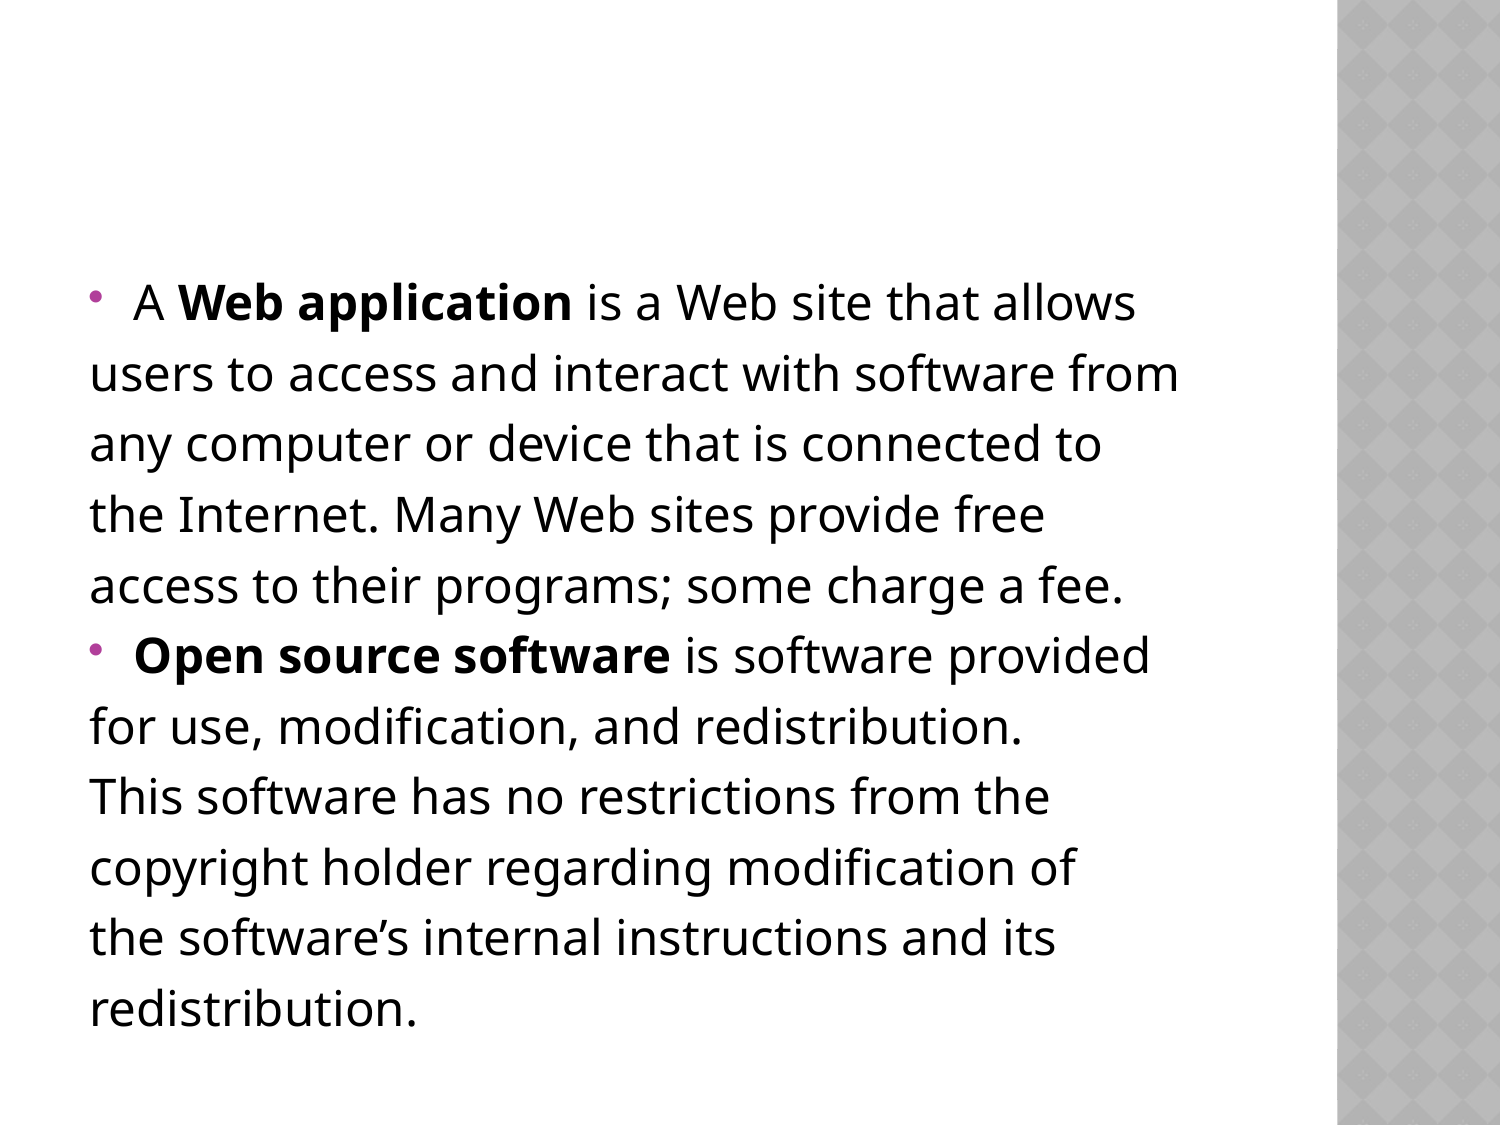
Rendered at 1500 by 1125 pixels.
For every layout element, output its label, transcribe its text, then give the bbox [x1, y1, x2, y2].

list A Web application is a Web site that allows users to access and interact with software from any computer or device that is connected to the Internet. Many Web sites provide free access to their programs; some charge a fee. Open source software is software provided for use, modification, and redistribution. This software has no restrictions from the copyright holder regarding modification of the software’s internal instructions and its redistribution. [75, 264, 1263, 1059]
